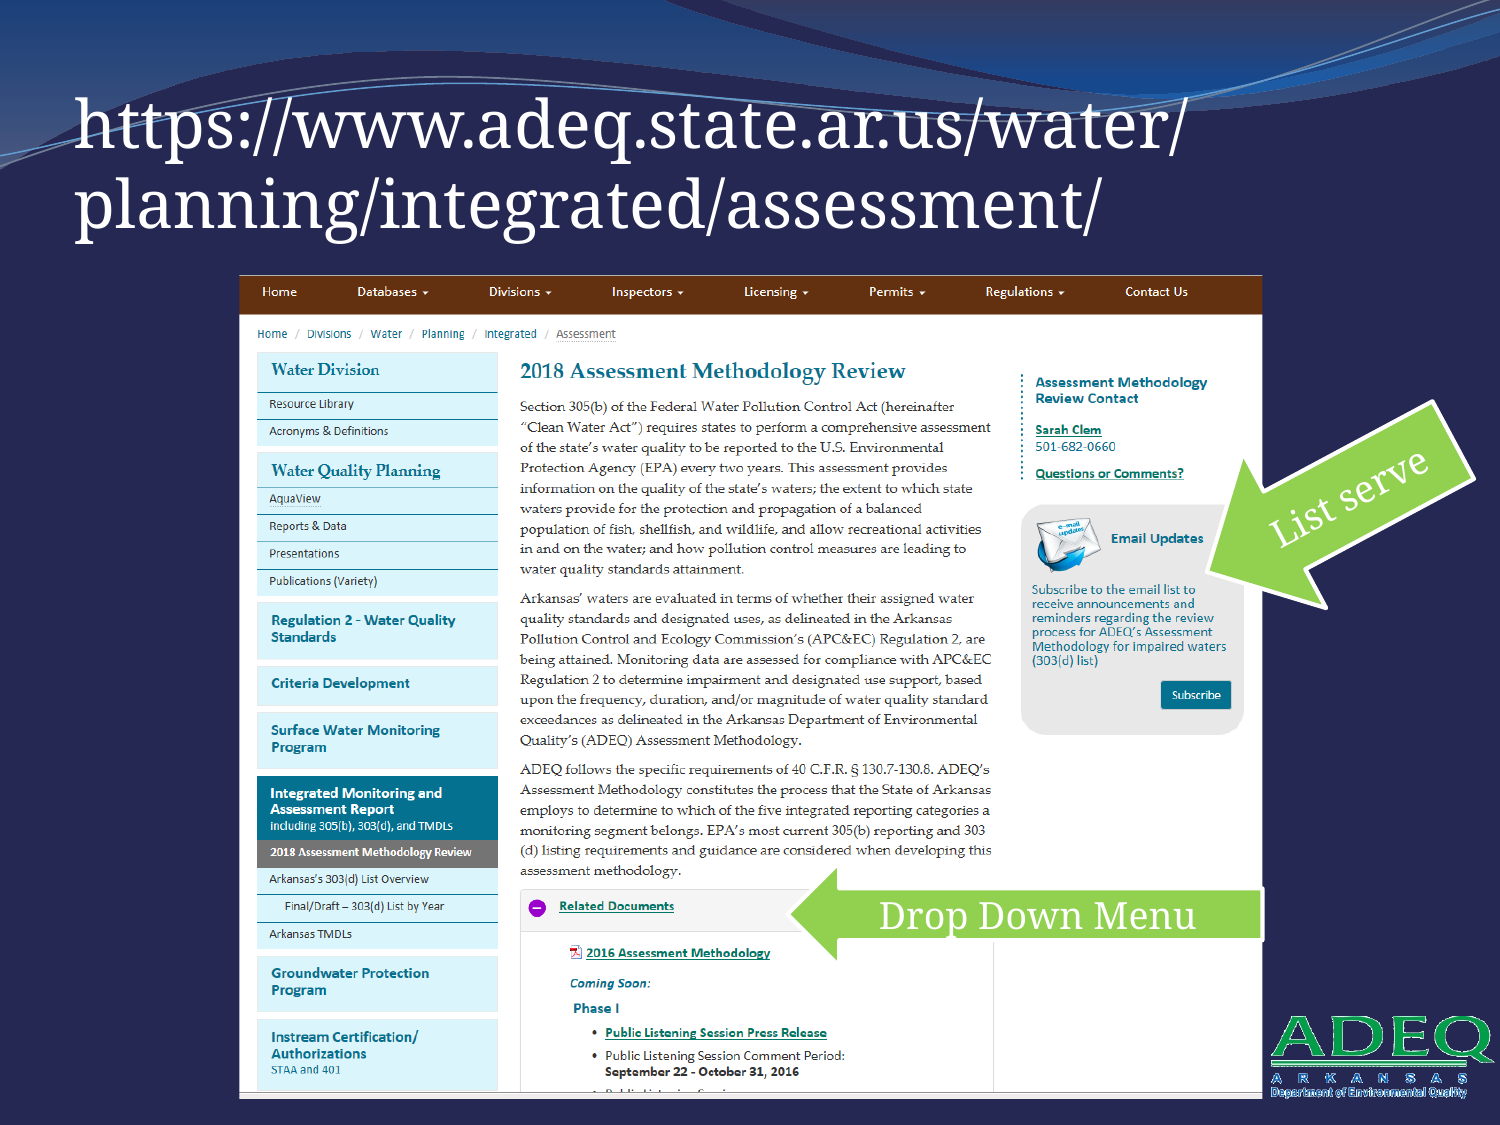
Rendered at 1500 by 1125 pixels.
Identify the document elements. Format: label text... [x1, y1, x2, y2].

text_box List serve [1269, 399, 1477, 611]
picture [239, 275, 1263, 1099]
picture [1271, 1016, 1495, 1099]
text_box https://www.adeq.state.ar.us/water/ planning/integrated/assessment/ [60, 74, 1436, 250]
